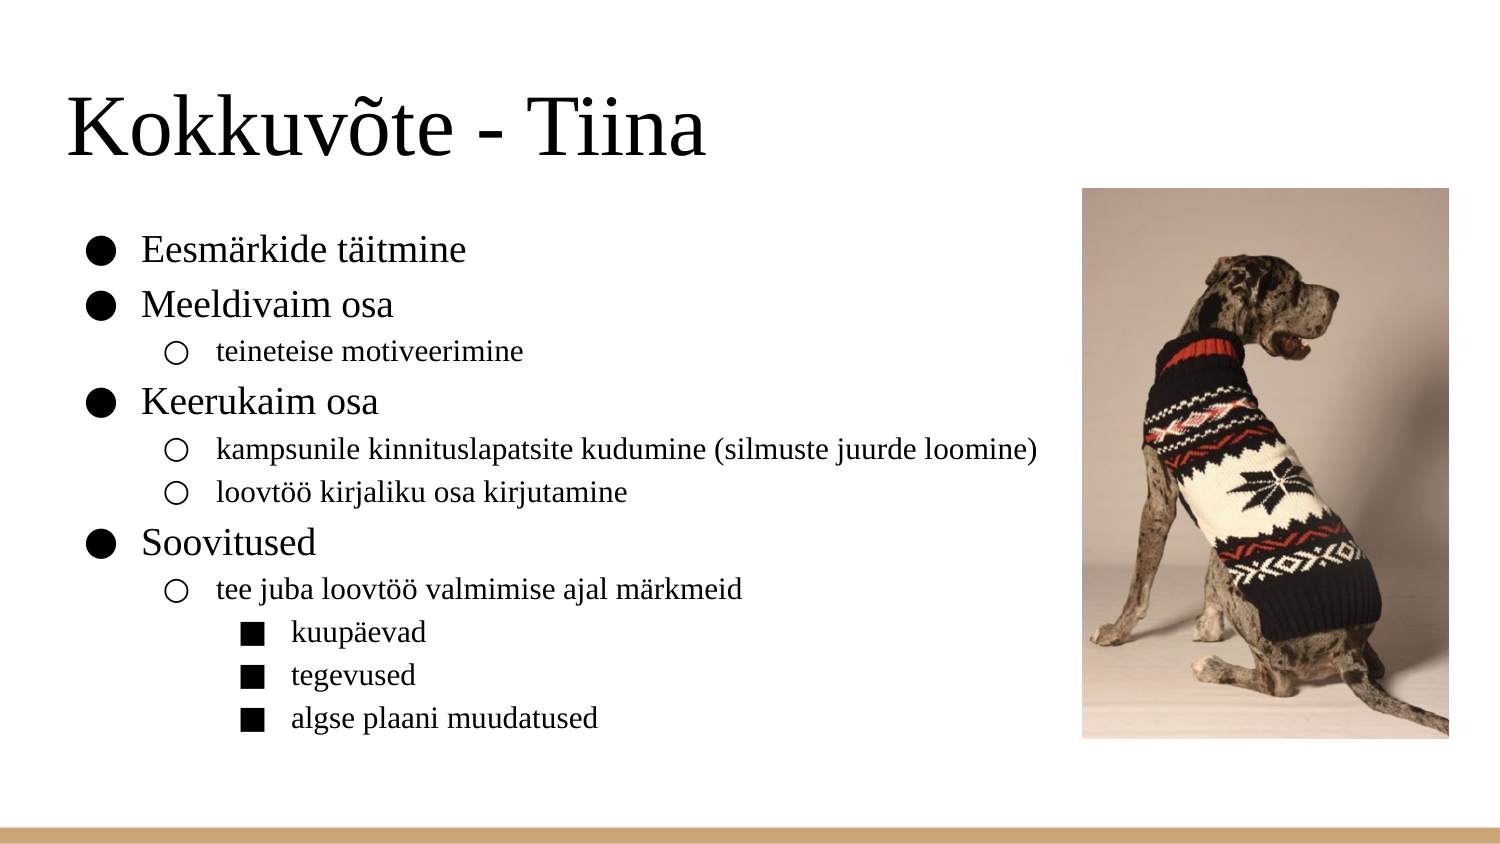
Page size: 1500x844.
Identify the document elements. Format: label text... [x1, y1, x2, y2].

picture [1081, 187, 1450, 739]
list Eesmärkide täitmine Meeldivaim osa teineteise motiveerimine Keerukaim osa kampsunile kinnituslapatsite kudumine (silmuste juurde loomine) loovtöö kirjaliku osa kirjutamine Soovitused tee juba loovtöö valmimise ajal märkmeid kuupäevad tegevused algse plaani muudatused [51, 200, 1449, 752]
title Kokkuvõte - Tiina [51, 51, 1449, 189]
